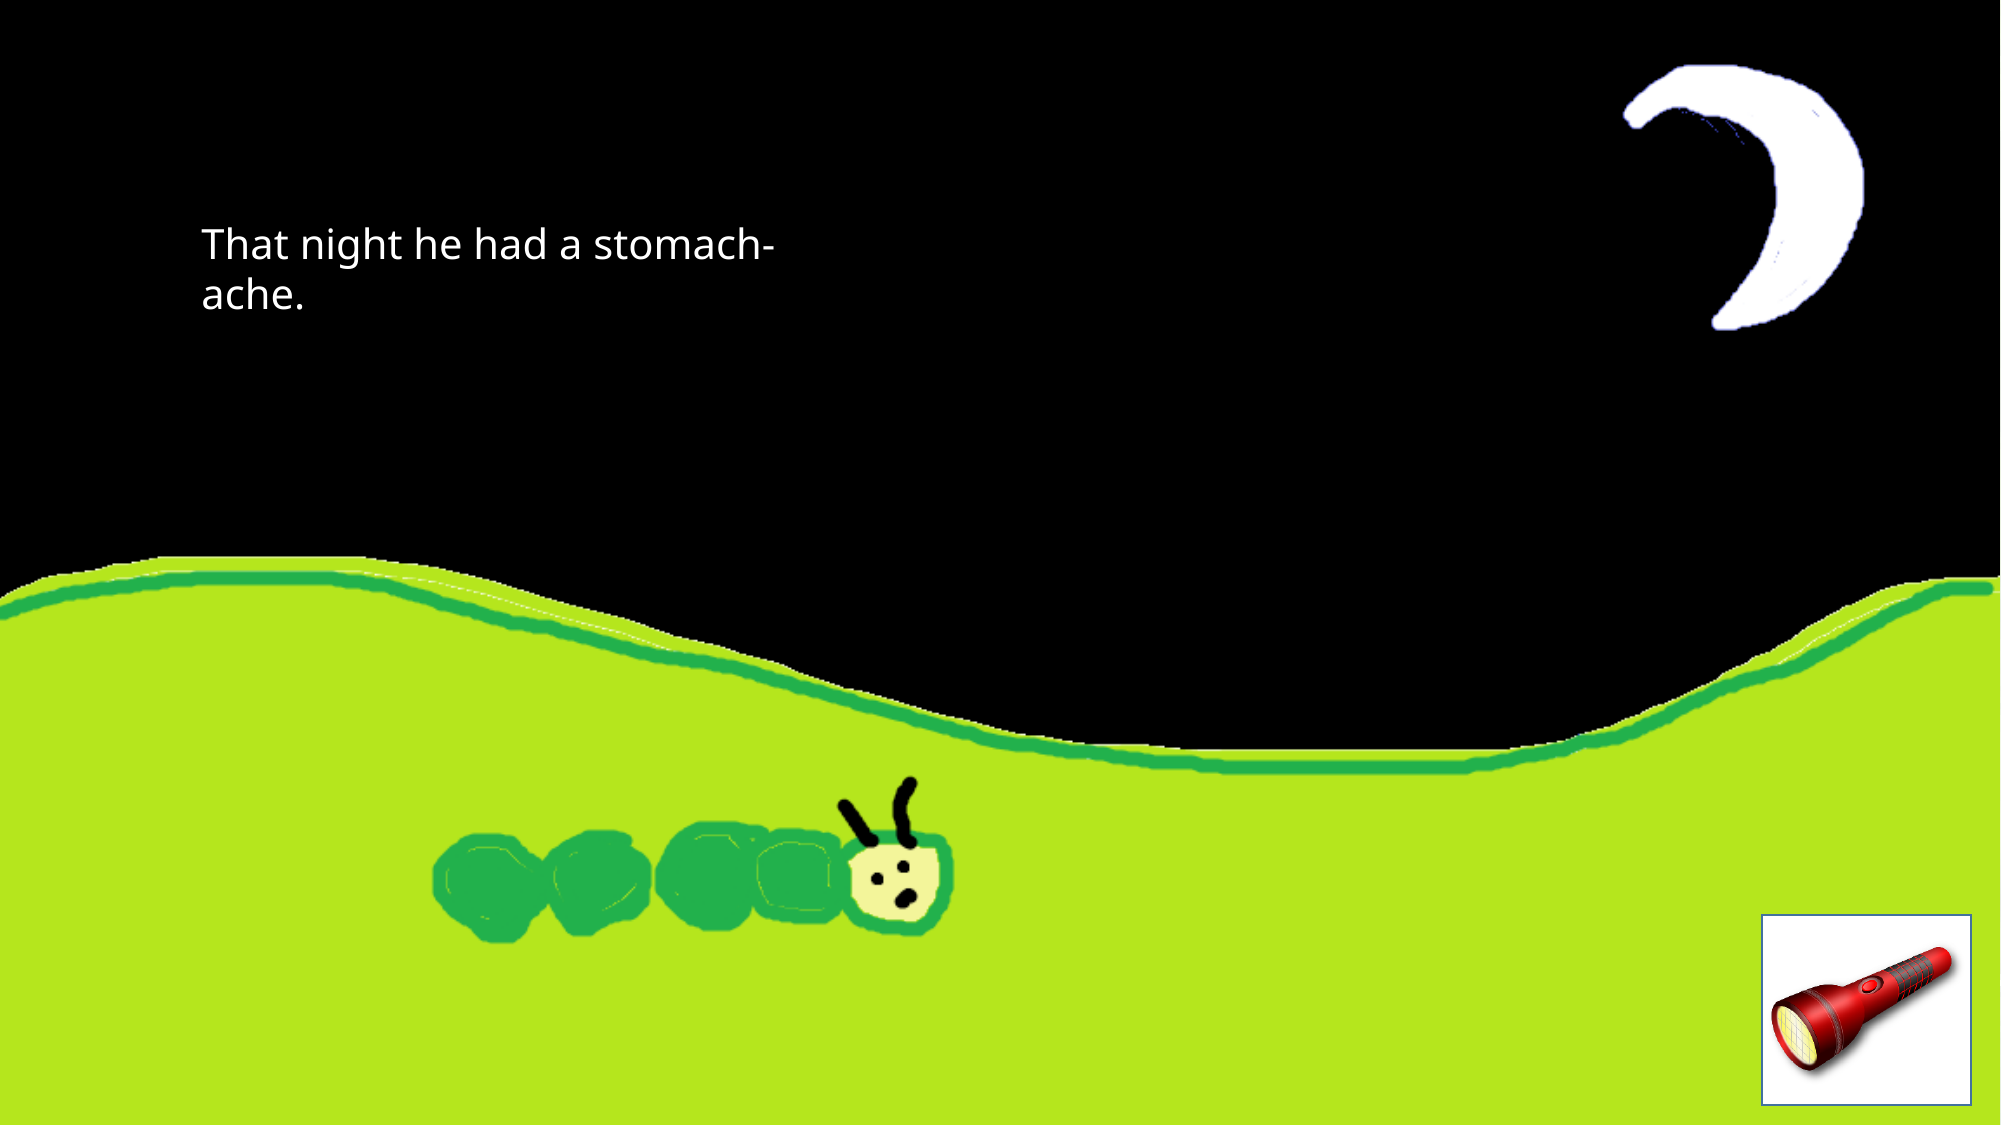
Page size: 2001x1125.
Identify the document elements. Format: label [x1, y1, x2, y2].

picture [0, 0, 2001, 1125]
text_box [1761, 914, 1971, 1105]
